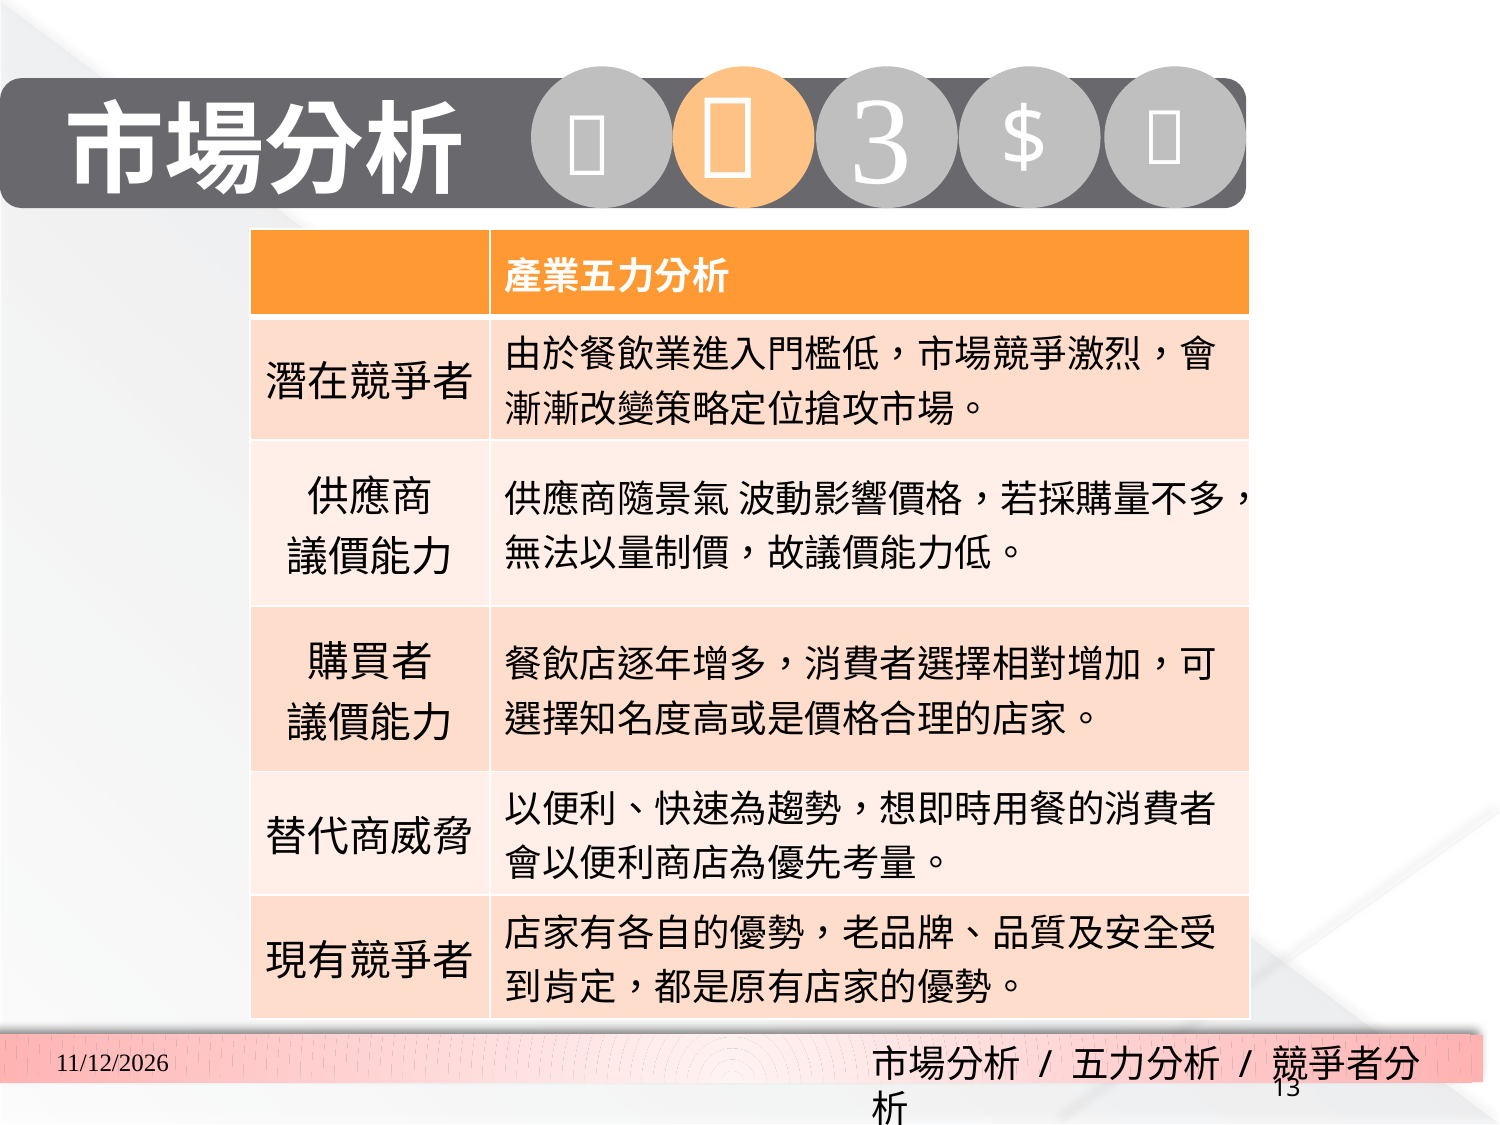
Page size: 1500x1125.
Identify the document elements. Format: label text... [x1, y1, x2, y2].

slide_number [41, 1033, 392, 1084]
table_cell 以便利、快速為趨勢，想即時用餐的消費者會以便利商店為優先考量。 [491, 772, 1249, 894]
table_cell 潛在競爭者 [251, 320, 489, 439]
table_header 產業五力分析 [491, 230, 1249, 314]
table_cell 供應商隨景氣 波動影響價格，若採購量不多，無法以量制價，故議價能力低。 [491, 441, 1249, 605]
table_cell 現有競爭者 [251, 896, 489, 1018]
slide_number 13 [1245, 1063, 1328, 1113]
table_cell 由於餐飲業進入門檻低，市場競爭激烈，會漸漸改變策略定位搶攻市場。 [491, 320, 1249, 439]
text_box 市場分析 / 五力分析 / 競爭者分析 [856, 1032, 1457, 1125]
text_box 市場分析 [0, 30, 1321, 261]
table_cell 餐飲店逐年增多，消費者選擇相對增加，可選擇知名度高或是價格合理的店家。 [491, 607, 1249, 771]
table_cell 供應商 議價能力 [251, 441, 489, 605]
table_header [251, 230, 489, 314]
table_cell 替代商威脅 [251, 772, 489, 894]
table_cell 店家有各自的優勢，老品牌、品質及安全受到肯定，都是原有店家的優勢。 [491, 896, 1249, 1018]
table_cell 購買者 議價能力 [251, 607, 489, 771]
